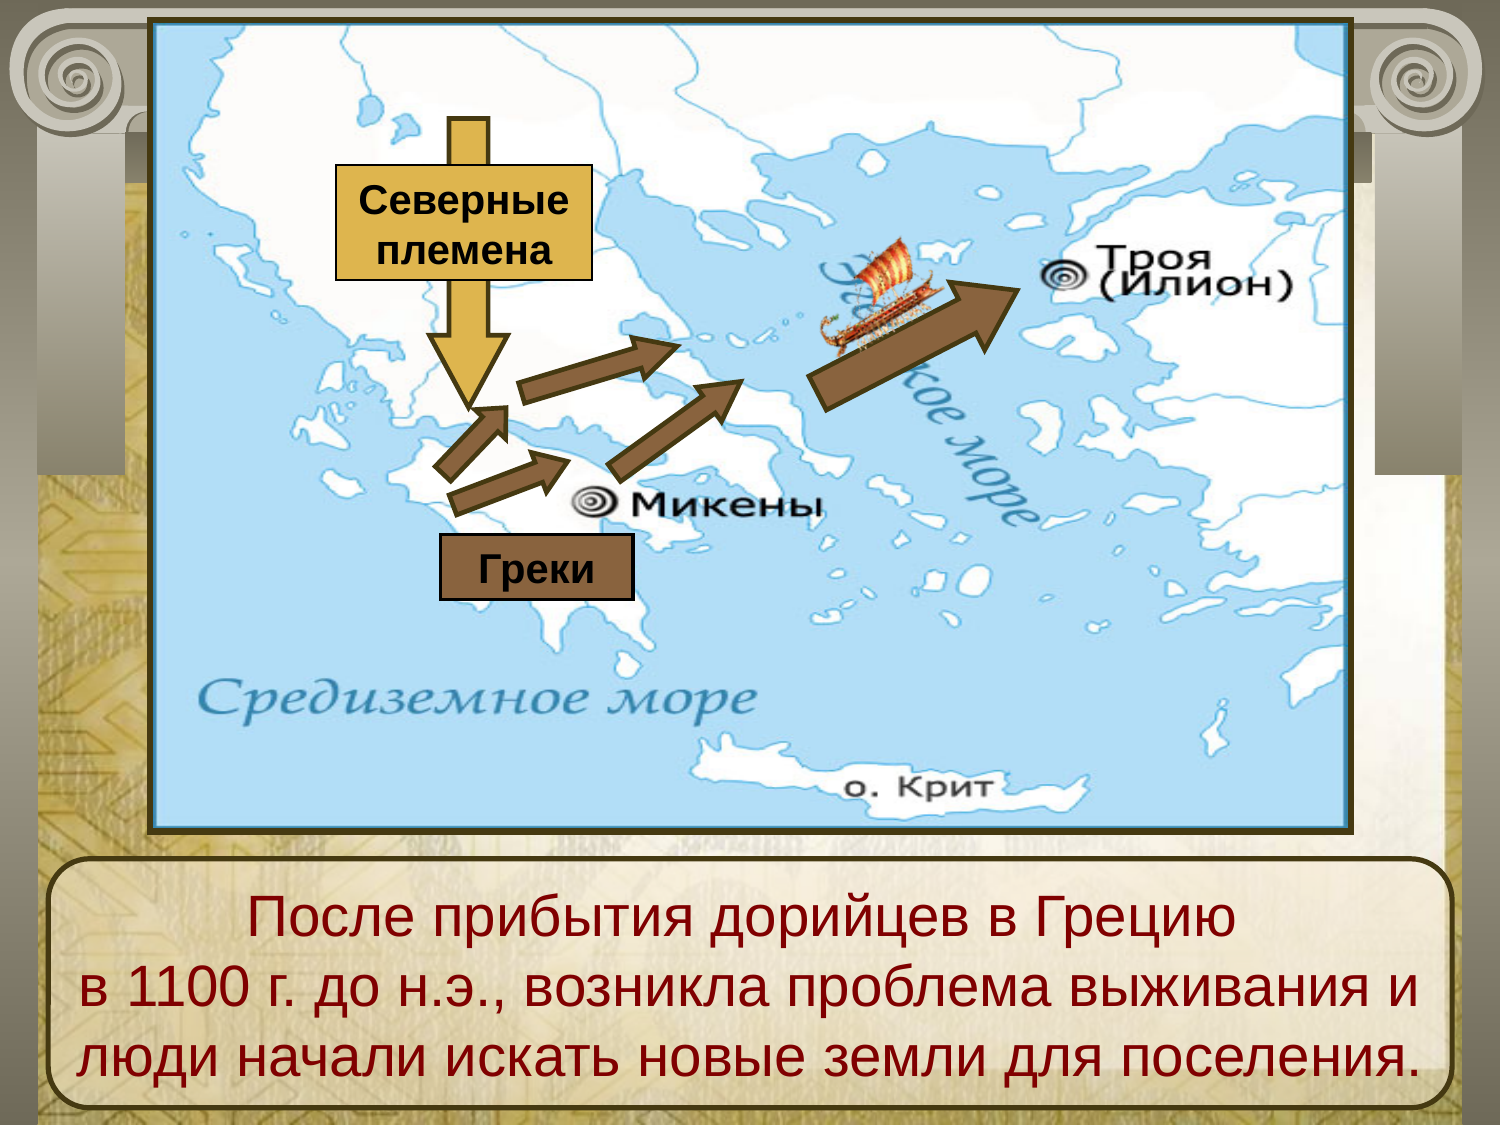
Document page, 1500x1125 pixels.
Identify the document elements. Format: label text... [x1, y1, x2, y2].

picture [37, 126, 1463, 1125]
text_box После прибытия дорийцев в Грецию в 1100 г. до н.э., возникла проблема выживания и люди начали искать новые земли для поселения. [48, 858, 1453, 1108]
picture [152, 23, 1349, 829]
